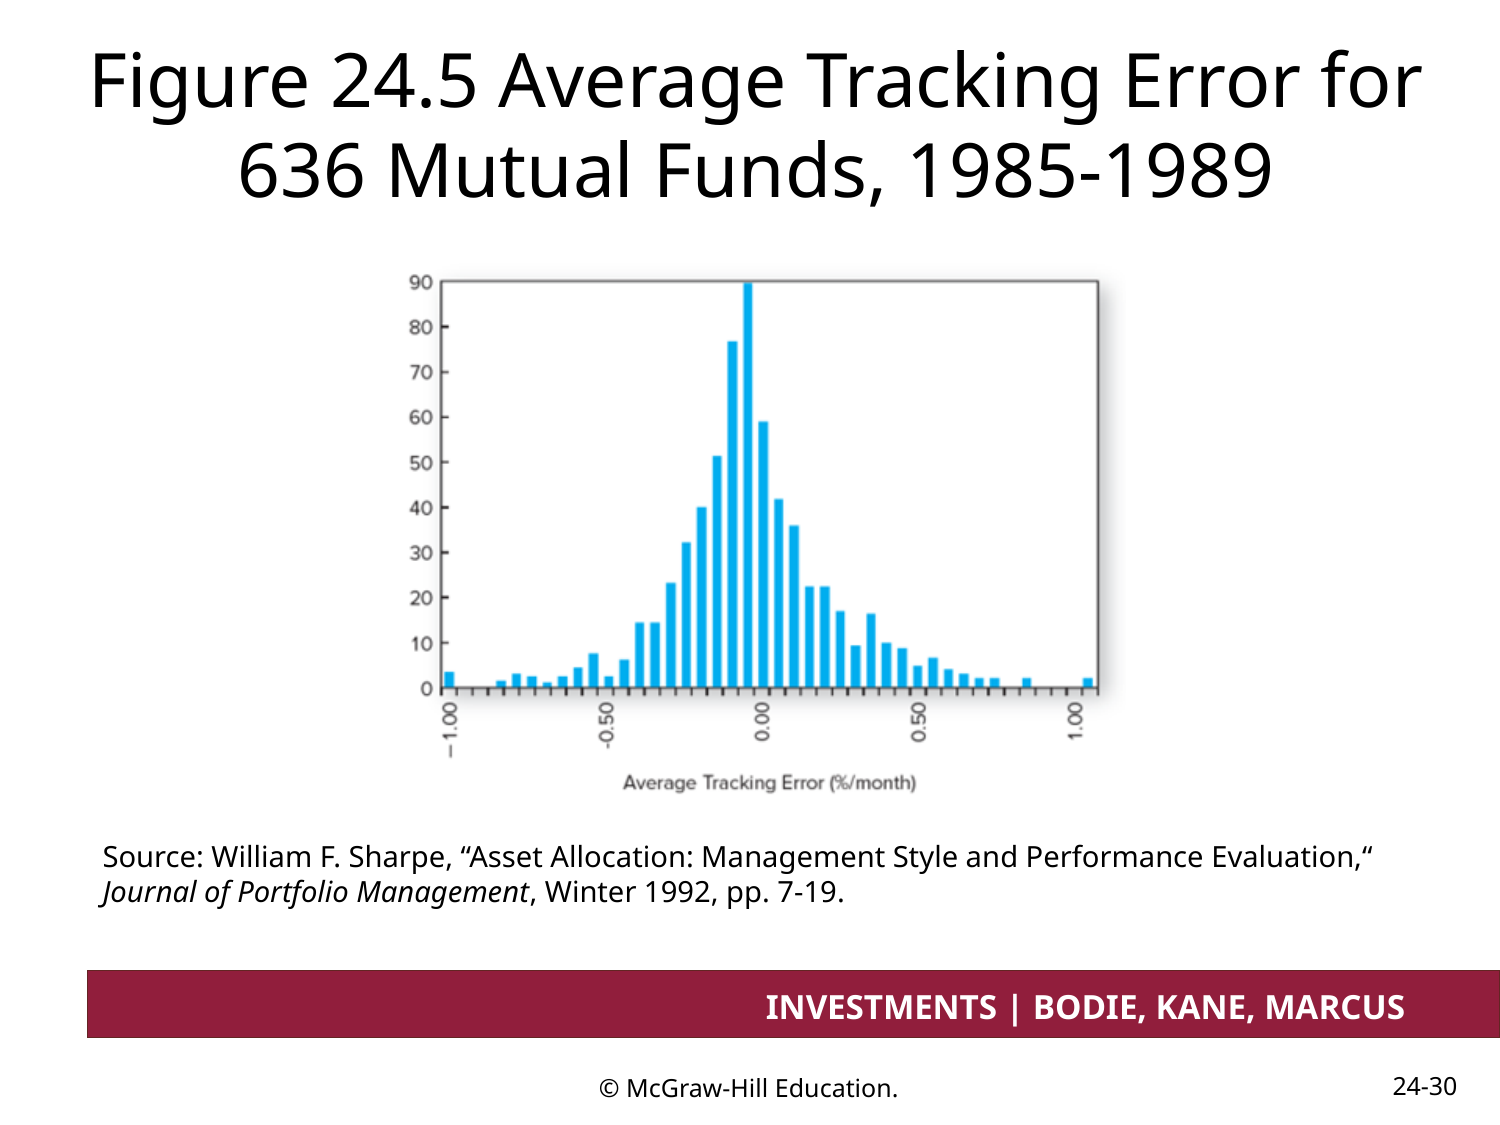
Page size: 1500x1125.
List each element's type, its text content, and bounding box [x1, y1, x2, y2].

picture [373, 262, 1126, 802]
title Figure 24.5 Average Tracking Error for 636 Mutual Funds, 1985-1989 [12, 20, 1500, 225]
list Source: William F. Sharpe, “Asset Allocation: Management Style and Performance Evaluation,“ Journal of Portfolio Management, Winter 1992, pp. 7-19. [87, 831, 1465, 938]
